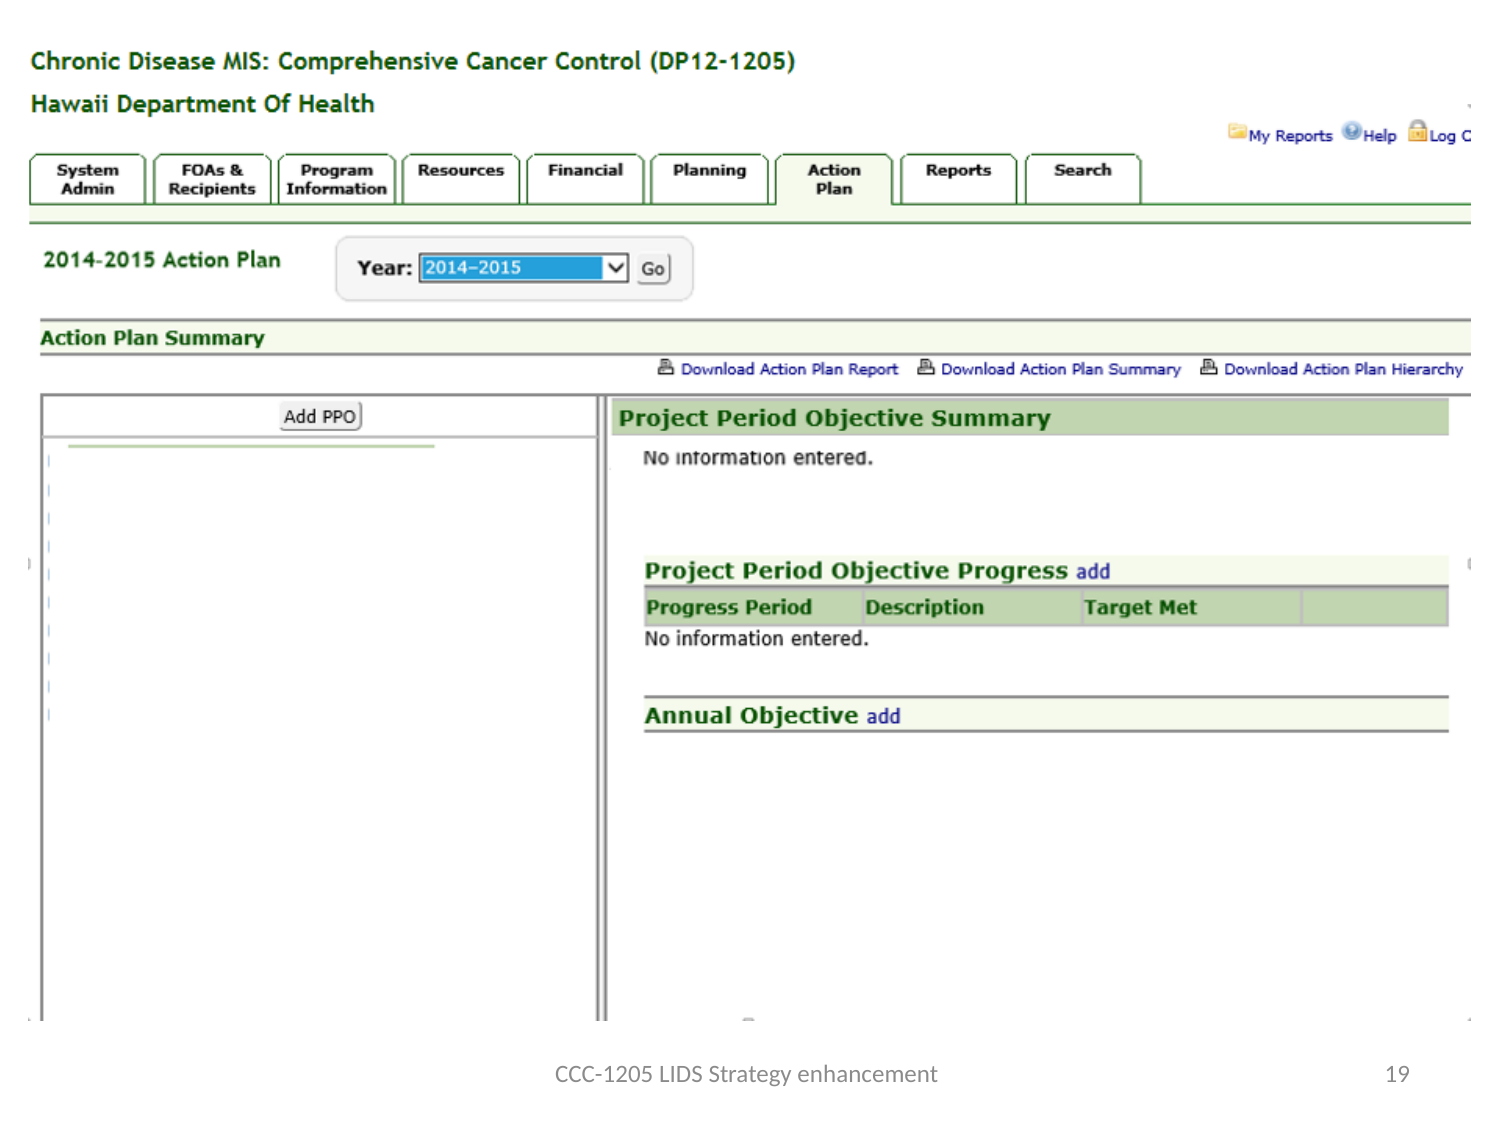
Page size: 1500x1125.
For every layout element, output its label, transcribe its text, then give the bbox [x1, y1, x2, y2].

slide_number 19 [1074, 1042, 1425, 1103]
footer CCC-1205 LIDS Strategy enhancement [512, 1042, 988, 1103]
picture [23, 46, 1472, 1021]
